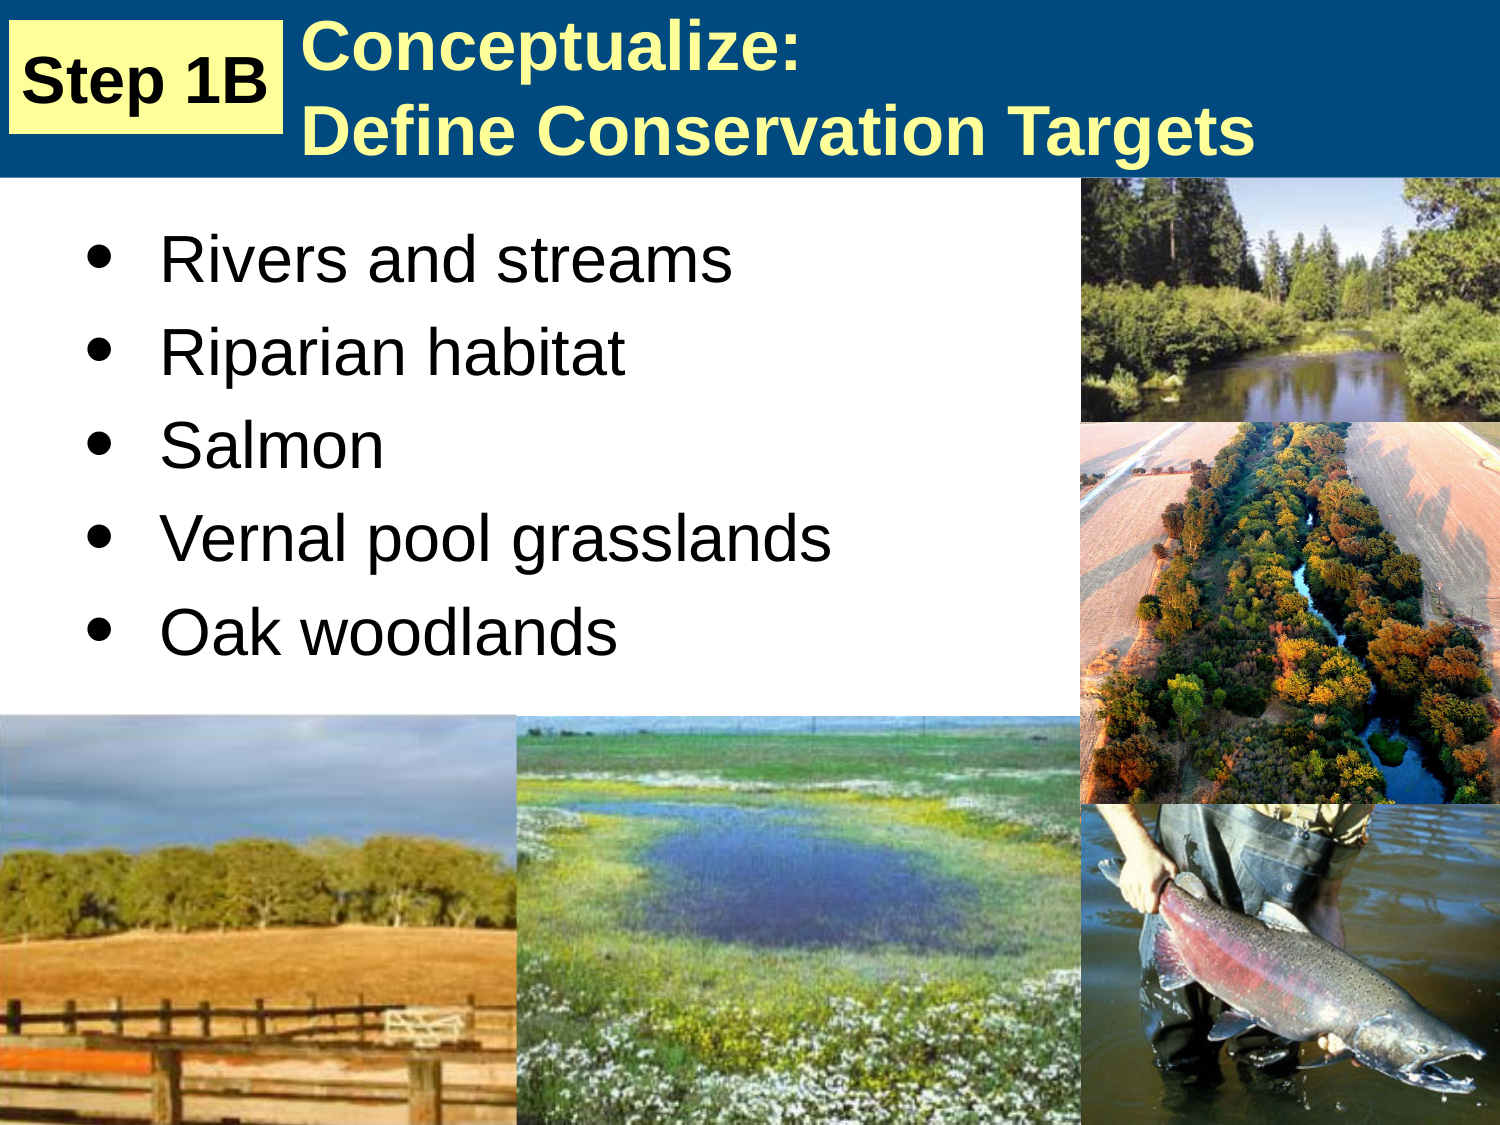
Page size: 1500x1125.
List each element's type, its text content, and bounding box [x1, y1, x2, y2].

picture [0, 177, 1500, 1125]
list Rivers and streams Riparian habitat Salmon Vernal pool grasslands Oak woodlands [70, 207, 1075, 715]
text_box Step 1B [9, 20, 283, 134]
text_box Conceptualize: Define Conservation Targets [285, 0, 1500, 177]
